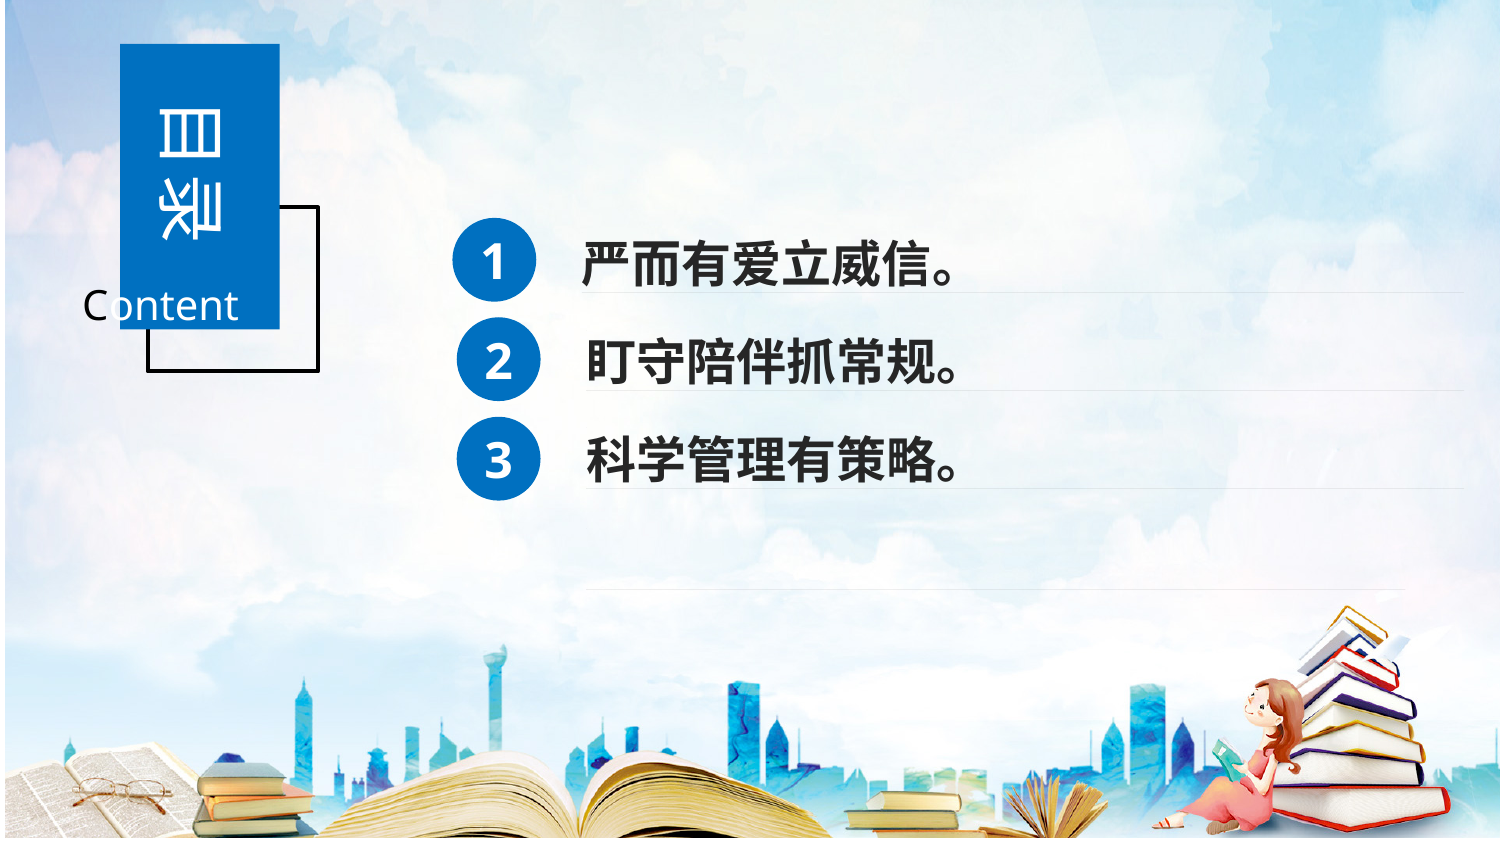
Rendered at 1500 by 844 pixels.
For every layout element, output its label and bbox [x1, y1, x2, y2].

text_box [456, 316, 1465, 402]
picture [5, 0, 1500, 838]
